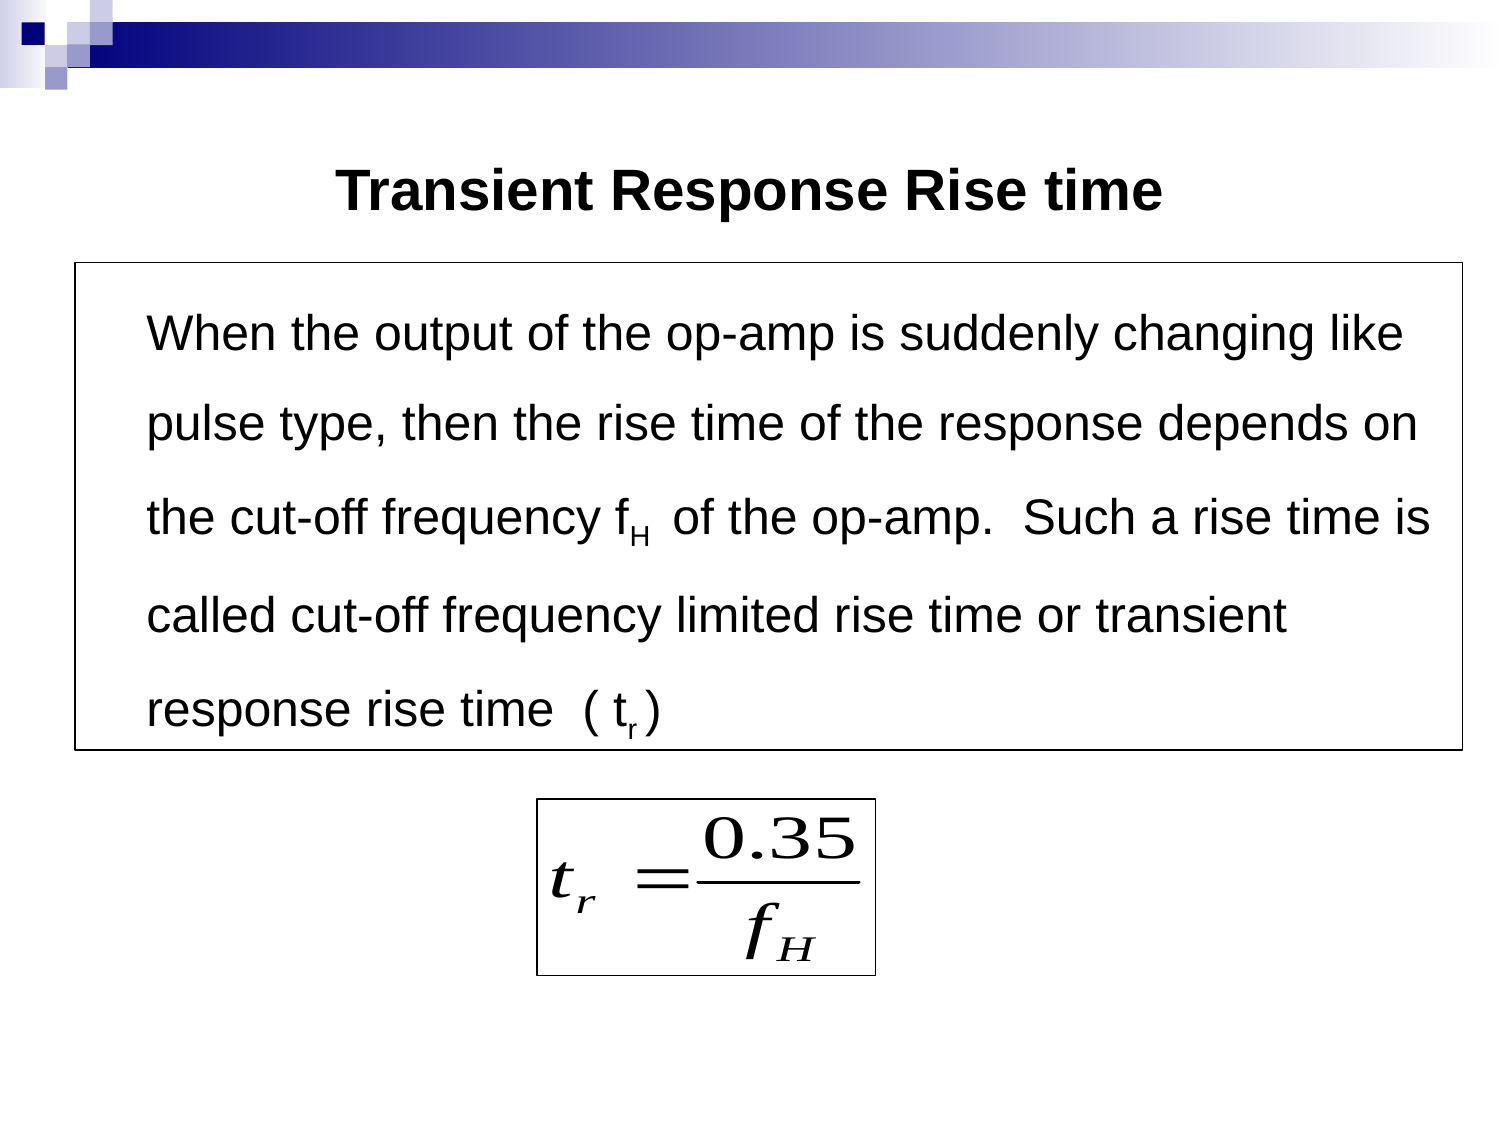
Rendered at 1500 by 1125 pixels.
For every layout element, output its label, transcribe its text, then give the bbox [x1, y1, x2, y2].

list When the output of the op-amp is suddenly changing like pulse type, then the rise time of the response depends on the cut-off frequency fH of the op-amp. Such a rise time is called cut-off frequency limited rise time or transient response rise time ( tr ) [75, 262, 1463, 750]
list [537, 799, 875, 975]
title Transient Response Rise time [75, 75, 1425, 262]
